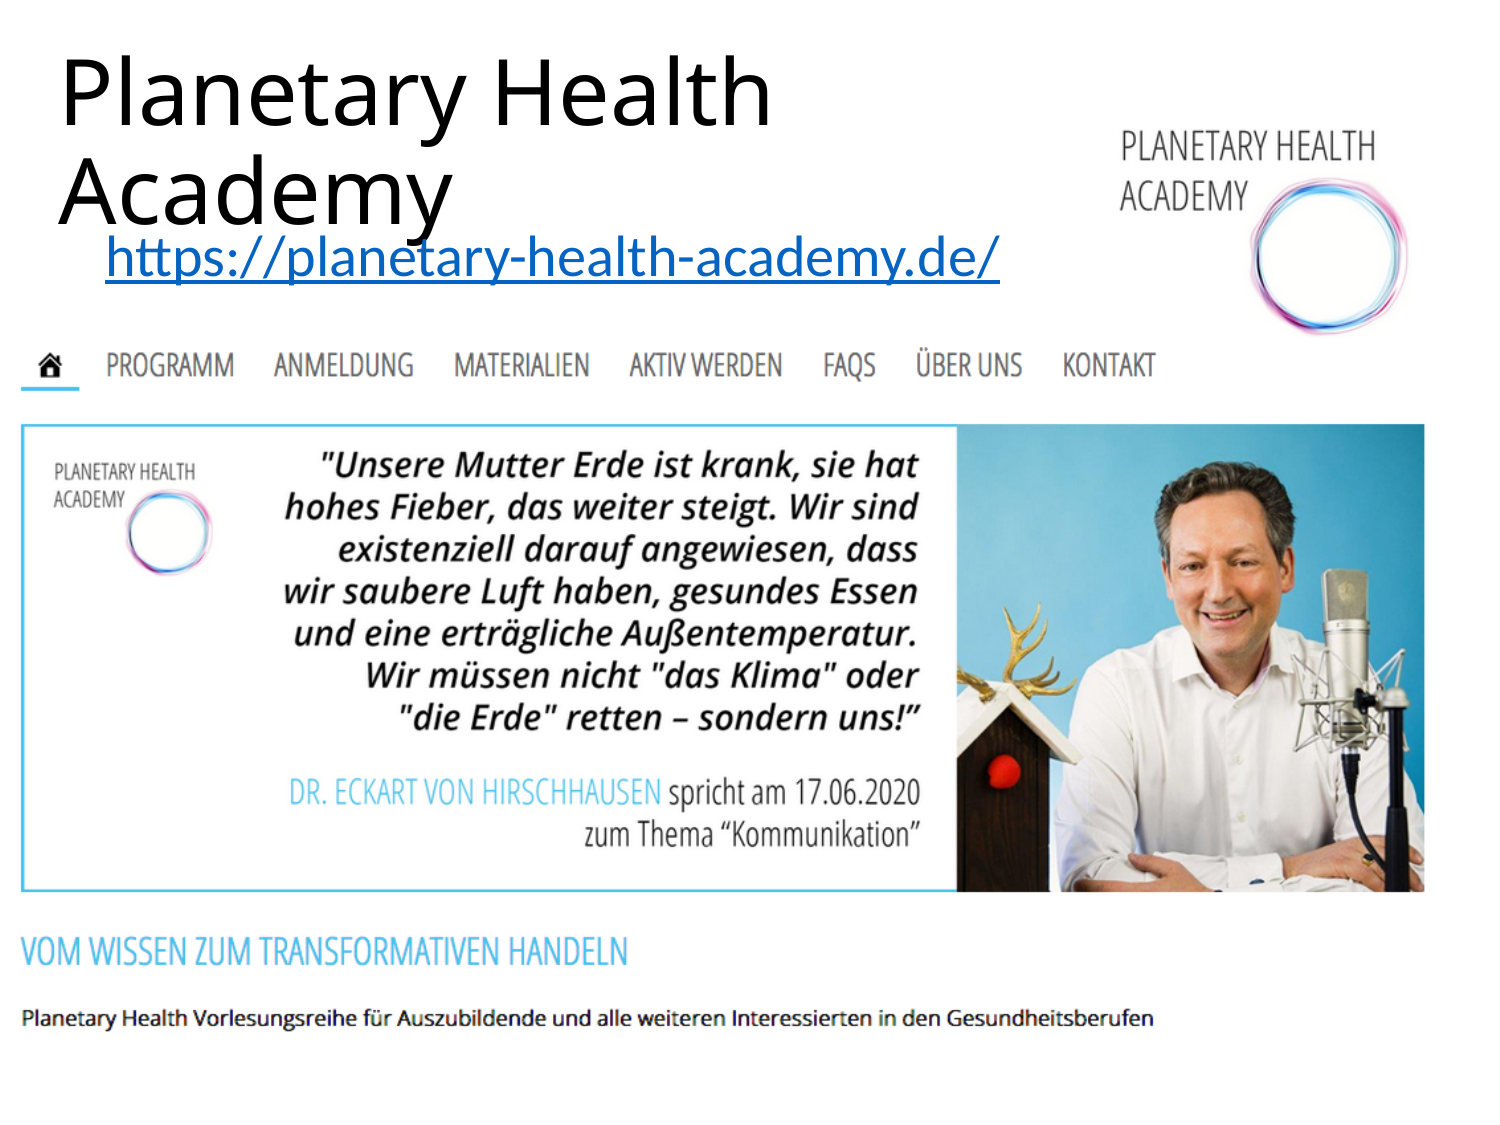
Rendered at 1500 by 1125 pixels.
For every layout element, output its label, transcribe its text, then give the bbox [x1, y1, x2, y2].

picture [0, 118, 1500, 1046]
title Planetary Health Academy [43, 36, 1062, 118]
